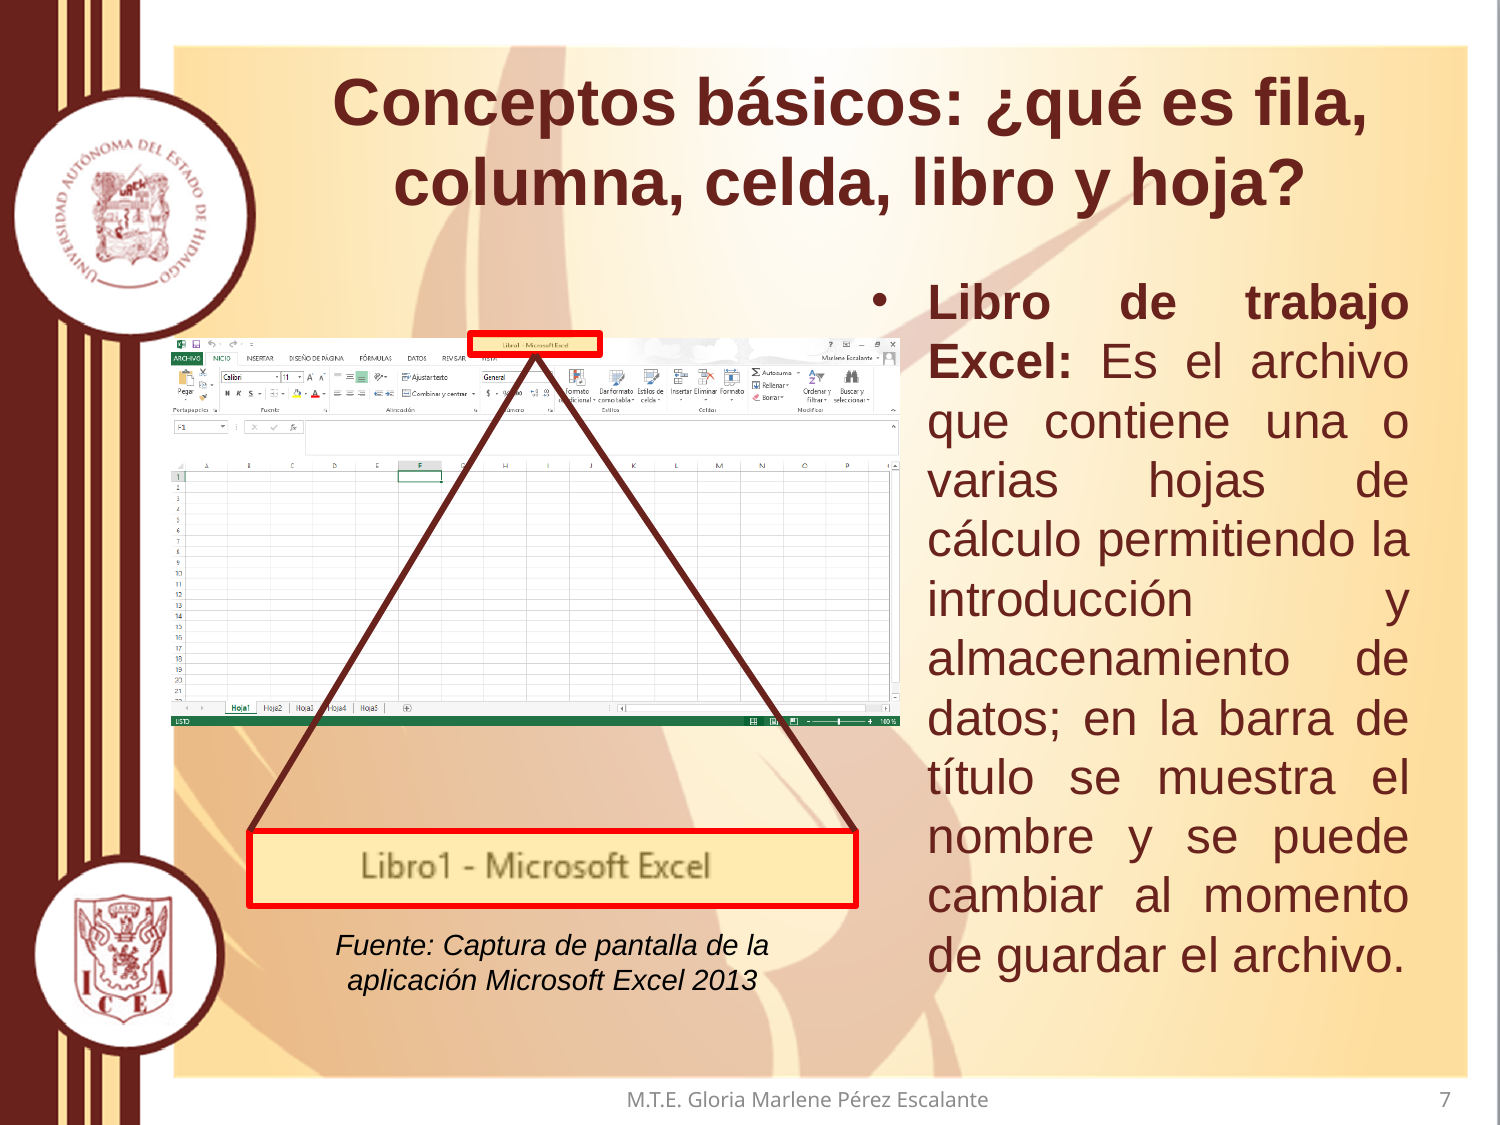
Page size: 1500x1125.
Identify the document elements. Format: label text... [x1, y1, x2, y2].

footer M.T.E. Gloria Marlene Pérez Escalante [570, 1070, 1046, 1125]
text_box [535, 354, 856, 832]
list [170, 337, 900, 726]
list Libro de trabajo Excel: Es el archivo que contiene una o varias hojas de cálculo permitiendo la introducción y almacenamiento de datos; en la barra de título se muestra el nombre y se puede cambiar al momento de guardar el archivo. [856, 262, 1425, 1005]
title Conceptos básicos: ¿qué es fila, columna, celda, libro y hoja? [277, 45, 1425, 233]
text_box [249, 354, 534, 832]
picture [0, 0, 1500, 1125]
text_box Fuente: Captura de pantalla de la aplicación Microsoft Excel 2013 [320, 919, 786, 1004]
slide_number 7 [1116, 1070, 1467, 1125]
text_box [468, 331, 602, 336]
